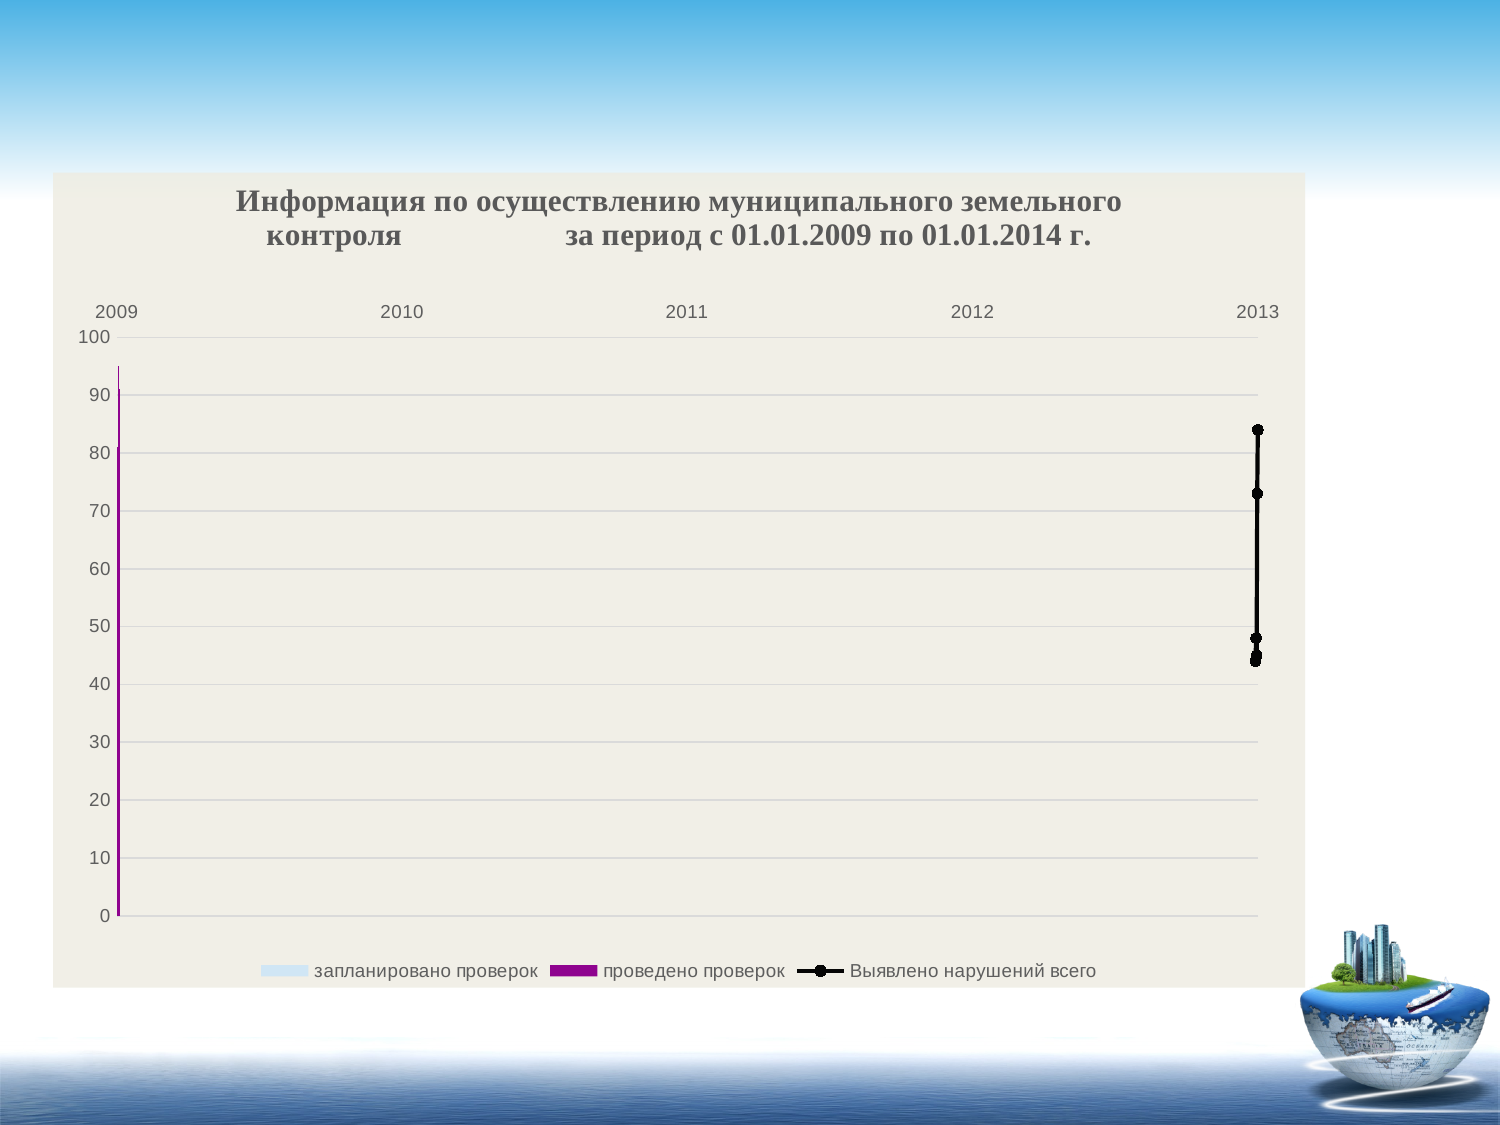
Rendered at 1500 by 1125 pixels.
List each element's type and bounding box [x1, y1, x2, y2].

chart [52, 172, 1306, 988]
picture [0, 920, 1500, 1125]
